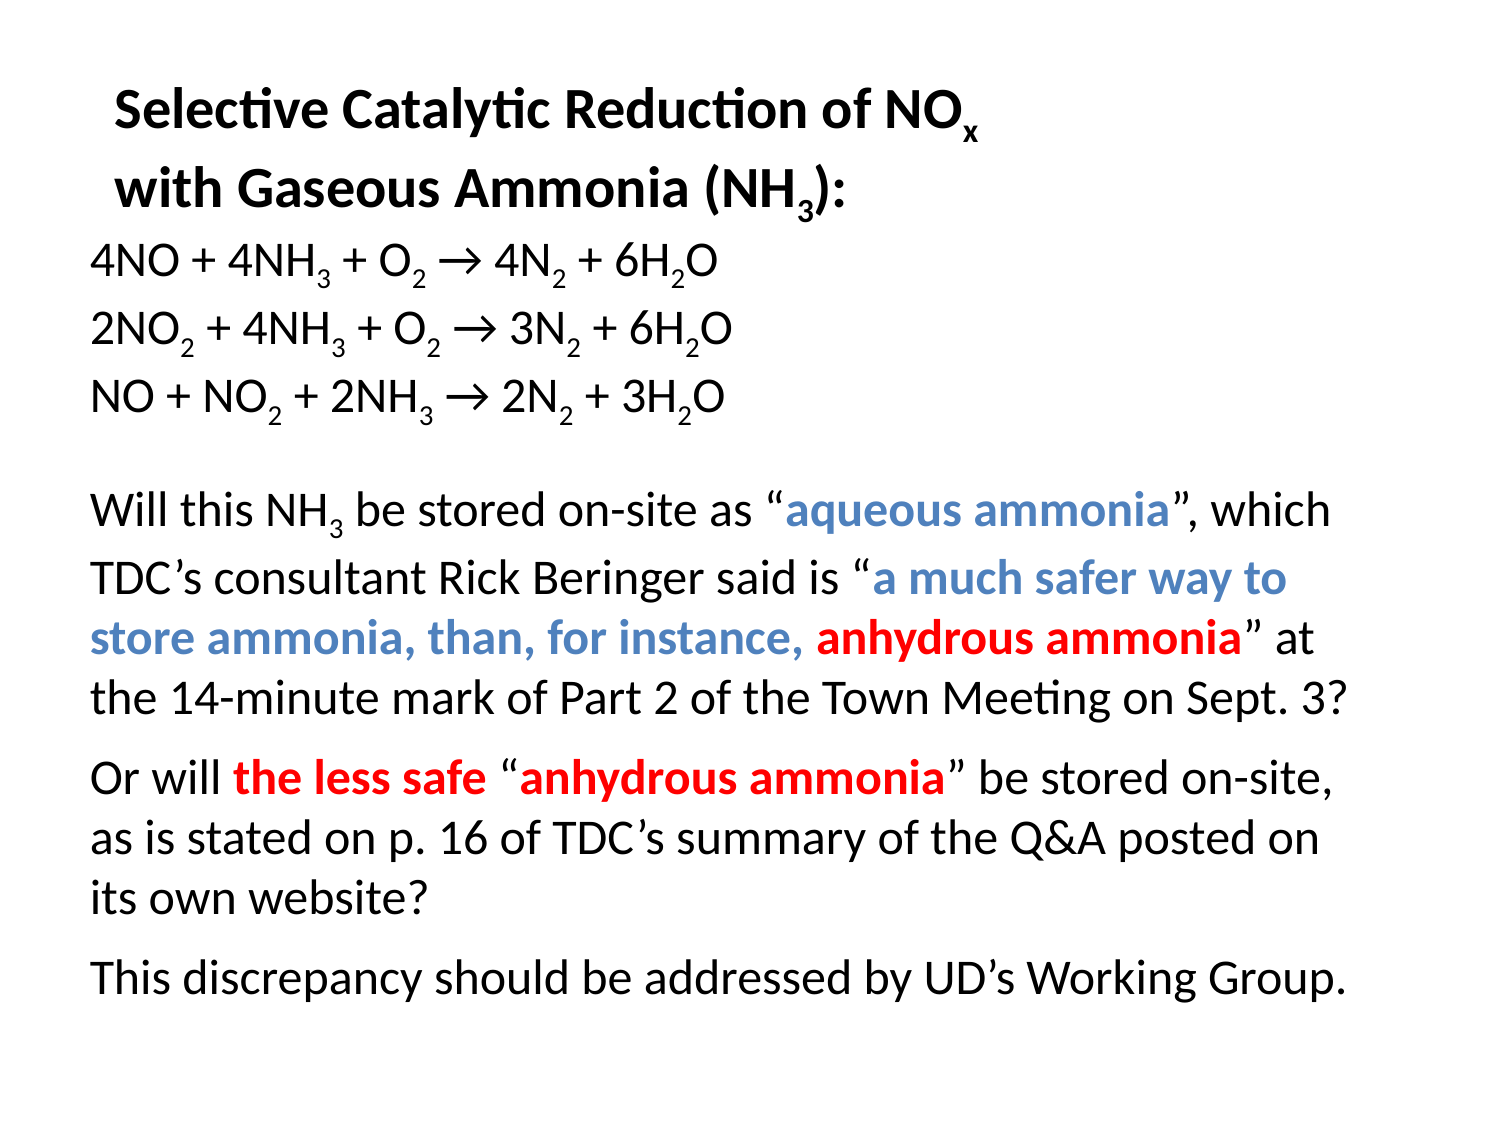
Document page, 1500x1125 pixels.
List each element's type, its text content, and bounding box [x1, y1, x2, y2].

text_box Selective Catalytic Reduction of NOx with Gaseous Ammonia (NH3): [99, 62, 1338, 218]
text_box 4NO + 4NH3 + O2 → 4N2 + 6H2O 2NO2 + 4NH3 + O2 → 3N2 + 6H2O NO + NO2 + 2NH3 → 2N2 + 3H2O Will this NH3 be stored on-site as “aqueous ammonia”, which TDC’s consultant Rick Beringer said is “a much safer way to store ammonia, than, for instance, anhydrous ammonia” at the 14-minute mark of Part 2 of the Town Meeting on Sept. 3? Or will the less safe “anhydrous ammonia” be stored on-site, as is stated on p. 16 of TDC’s summary of the Q&A posted on its own website? This discrepancy should be addressed by UD’s Working Group. [75, 218, 1388, 1012]
